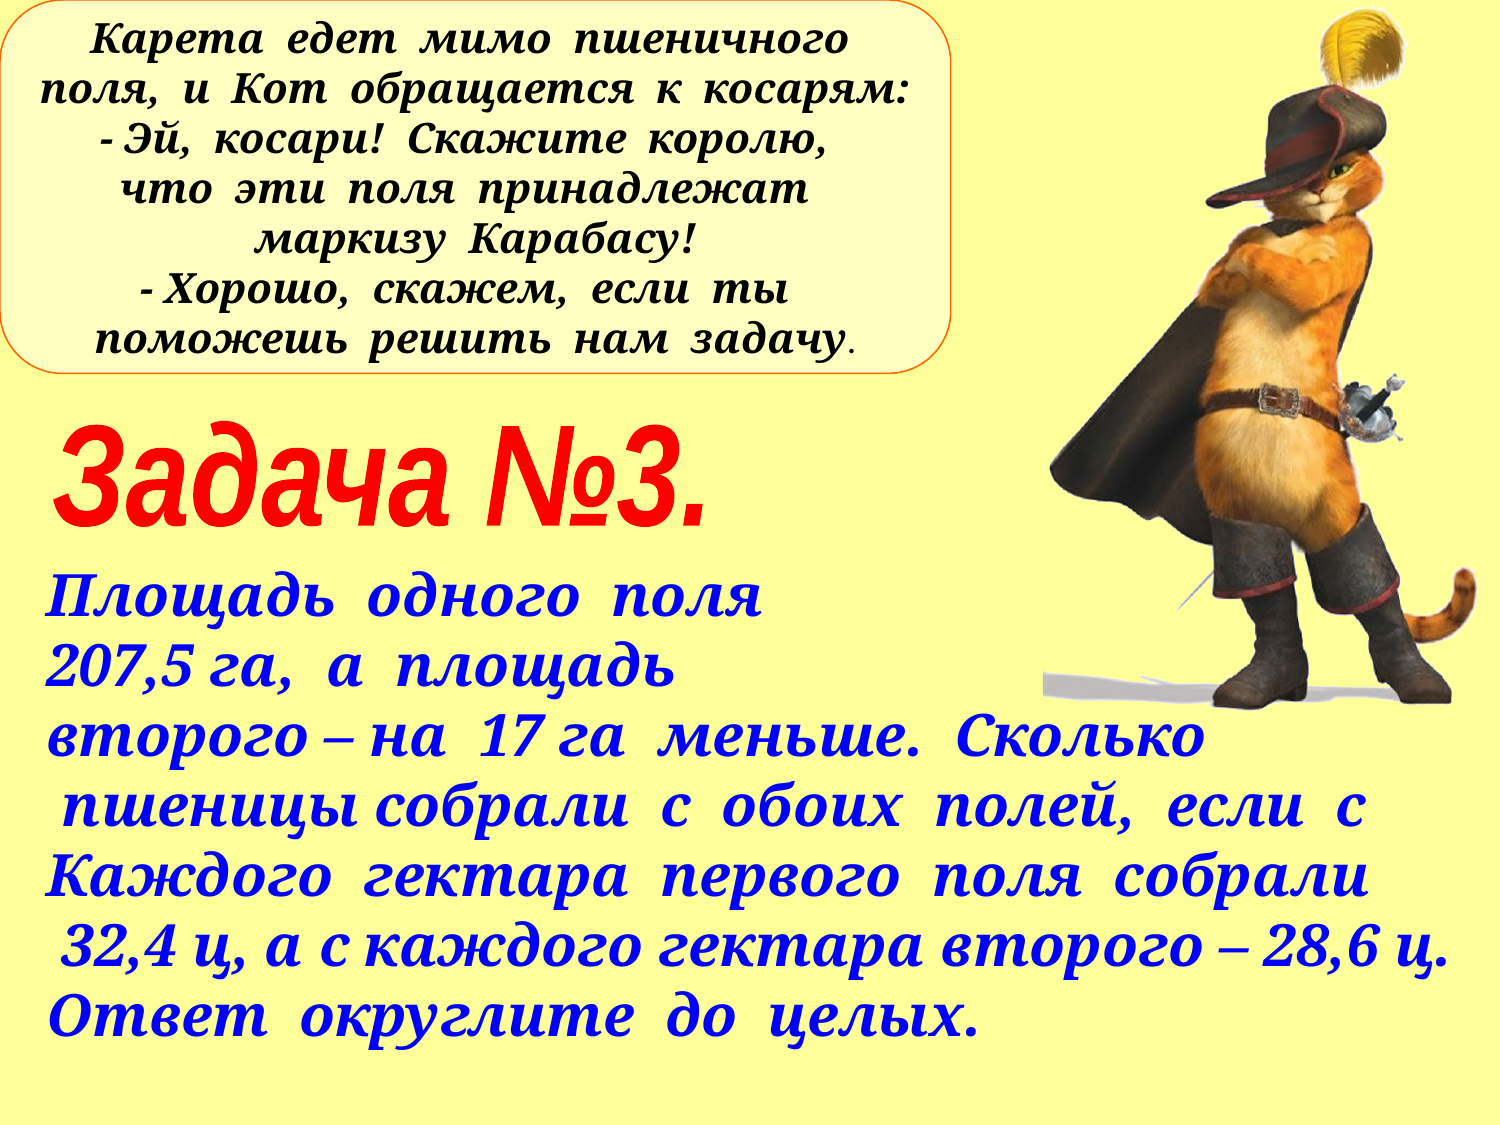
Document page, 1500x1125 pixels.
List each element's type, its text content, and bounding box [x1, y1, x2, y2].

text_box Площадь одного поля 207,5 га, а площадь второго – на 17 га меньше. Сколько пшеницы собрали с обоих полей, если с Каждого гектара первого поля собрали 32,4 ц, а с каждого гектара второго – 28,6 ц. Ответ округлите до целых. [31, 550, 1467, 1056]
picture [1042, 0, 1500, 716]
list [75, 374, 738, 550]
text_box Карета едет мимо пшеничного поля, и Кот обращается к косарям: - Эй, косари! Скажите королю, что эти поля принадлежат маркизу Карабасу! - Хорошо, скажем, если ты поможешь решить нам задачу. [0, 0, 951, 374]
